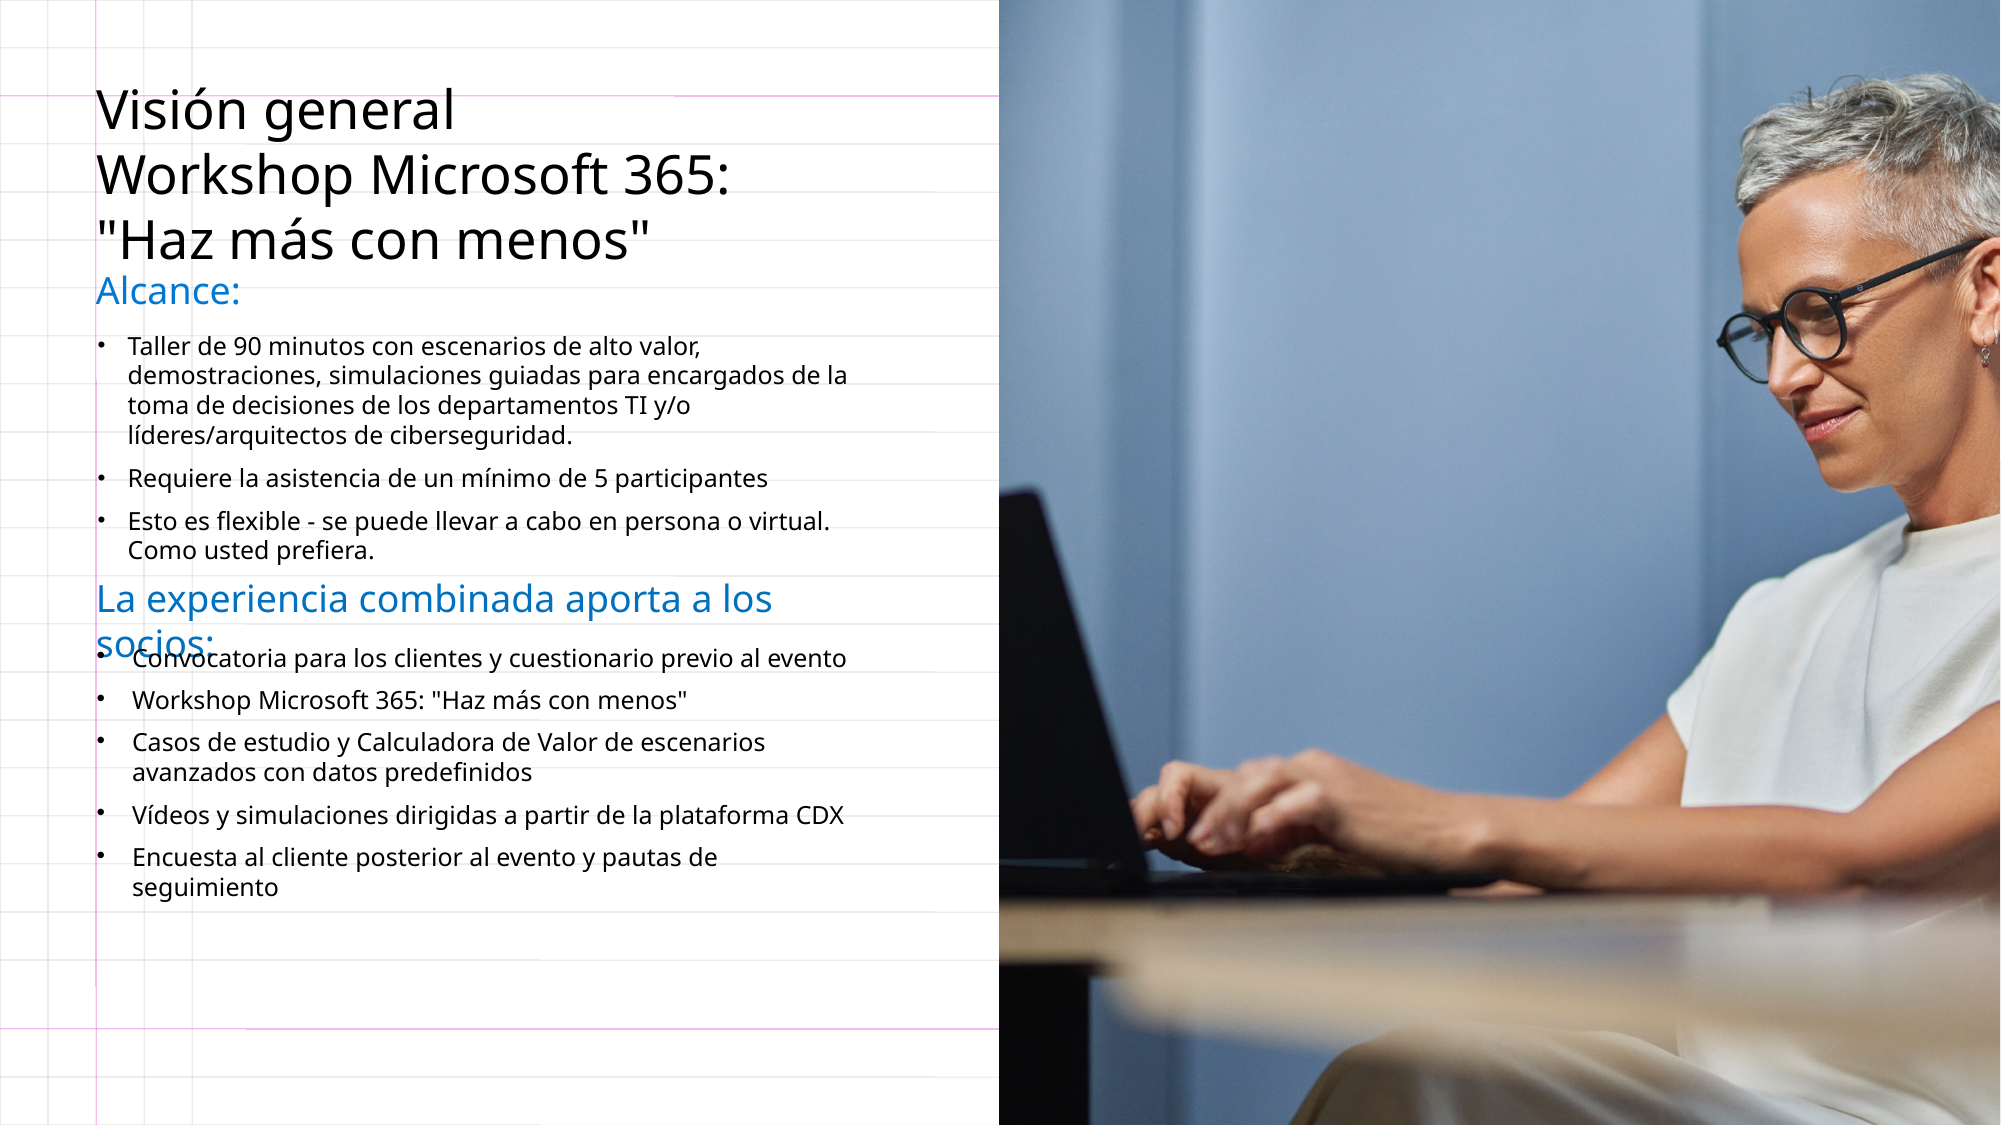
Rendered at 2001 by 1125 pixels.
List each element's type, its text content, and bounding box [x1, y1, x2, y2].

text_box Visión general Workshop Microsoft 365: "Haz más con menos" [96, 75, 916, 287]
text_box La experiencia combinada aporta a los socios: [95, 574, 882, 634]
text_box Alcance: [95, 266, 631, 312]
text_box Convocatoria para los clientes y cuestionario previo al evento Workshop Microsoft 365: "Haz más con menos" Casos de estudio y Calculadora de Valor de escenarios avanzados con datos predefinidos Vídeos y simulaciones dirigidas a partir de la plataforma CDX Encuesta al cliente posterior al evento y pautas de seguimiento [81, 634, 882, 1014]
text_box Taller de 90 minutos con escenarios de alto valor, demostraciones, simulaciones guiadas para encargados de la toma de decisiones de los departamentos TI y/o líderes/arquitectos de ciberseguridad. Requiere la asistencia de un mínimo de 5 participantes Esto es flexible - se puede llevar a cabo en persona o virtual. Como usted prefiera. [82, 322, 882, 573]
picture [999, 0, 2000, 1125]
